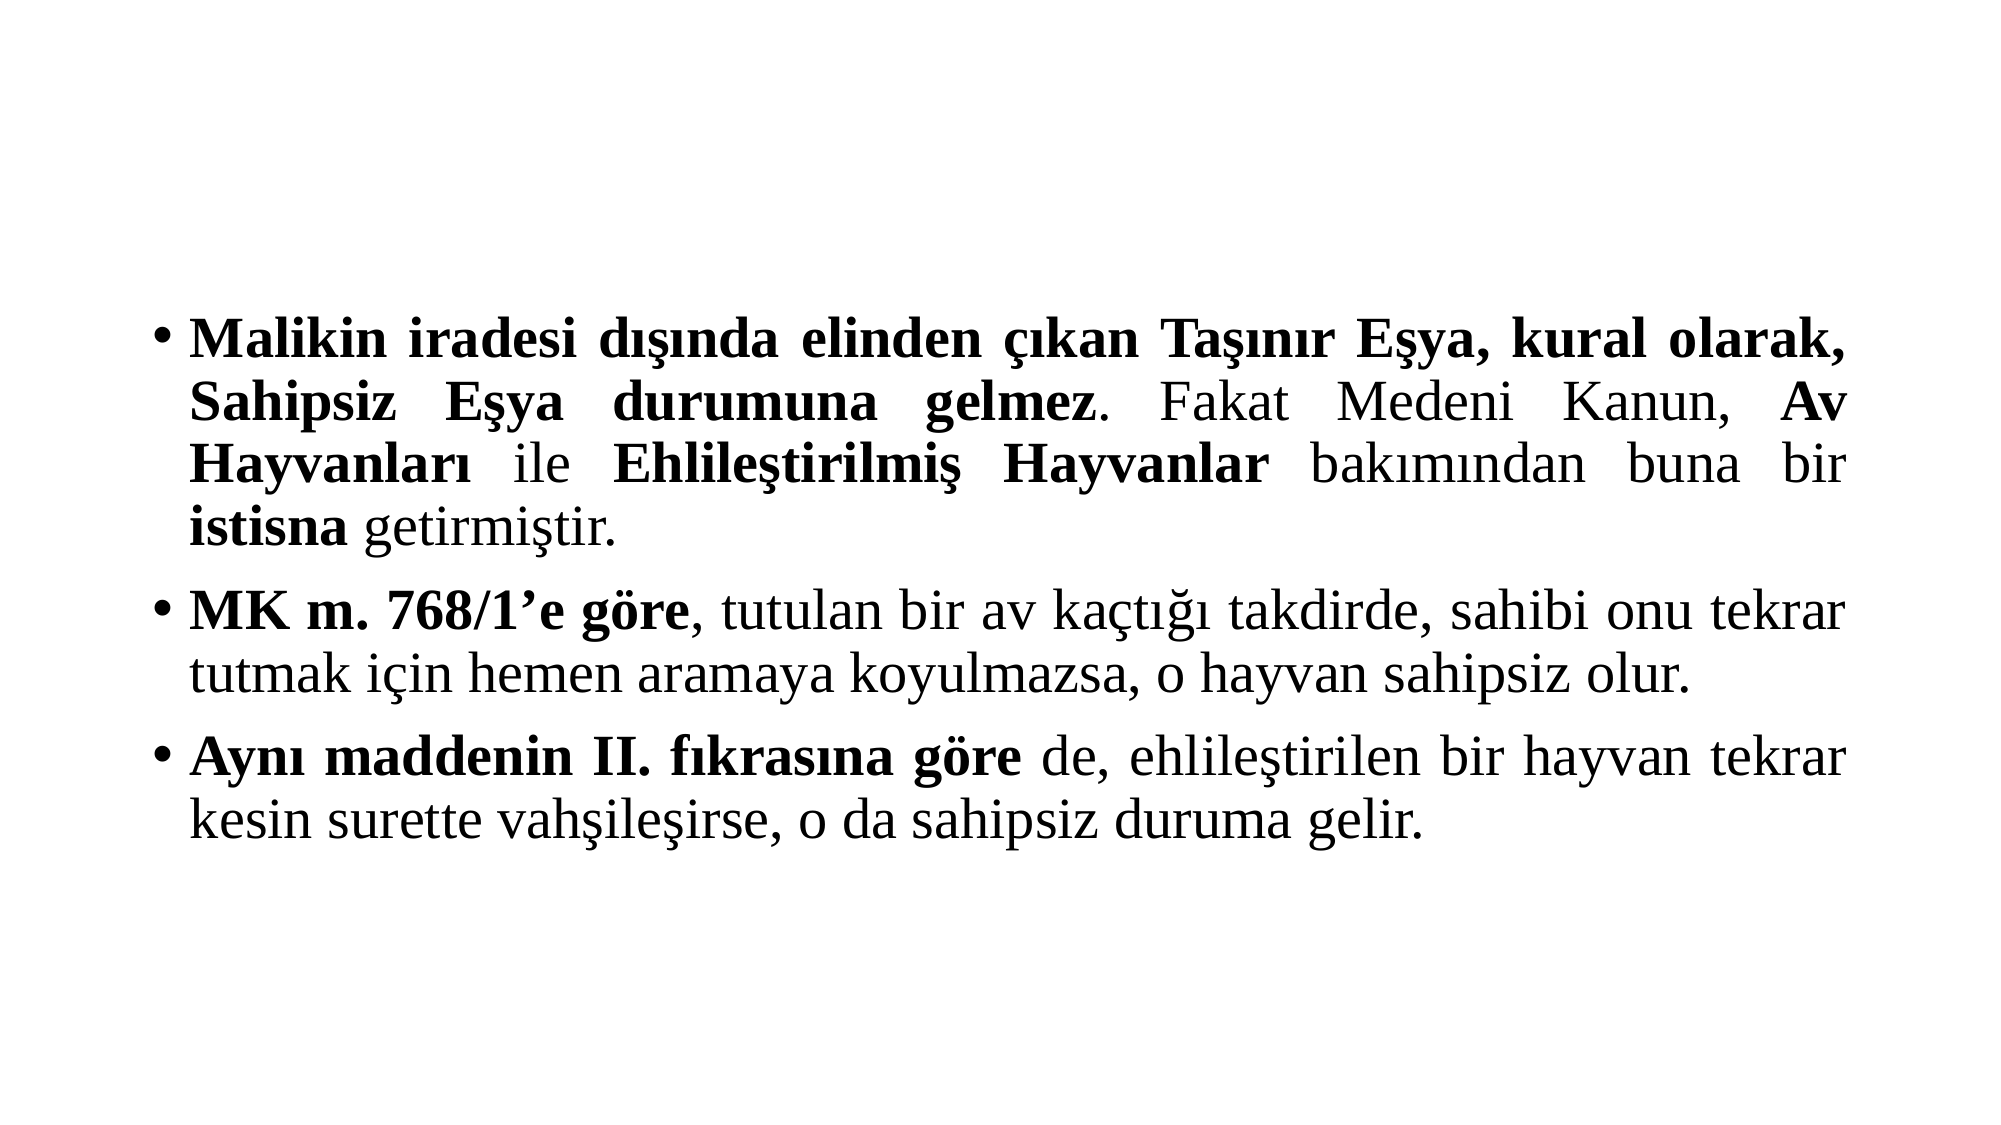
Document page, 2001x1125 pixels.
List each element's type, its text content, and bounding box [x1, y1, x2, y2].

list Malikin iradesi dışında elinden çıkan Taşınır Eşya, kural olarak, Sahipsiz Eşya durumuna gelmez. Fakat Medeni Kanun, Av Hayvanları ile Ehlileştirilmiş Hayvanlar bakımından buna bir istisna getirmiştir. MK m. 768/1’e göre, tutulan bir av kaçtığı takdirde, sahibi onu tekrar tutmak için hemen aramaya koyulmazsa, o hayvan sahipsiz olur. Aynı maddenin II. fıkrasına göre de, ehlileştirilen bir hayvan tekrar kesin surette vahşileşirse, o da sahipsiz duruma gelir. [137, 299, 1863, 1014]
